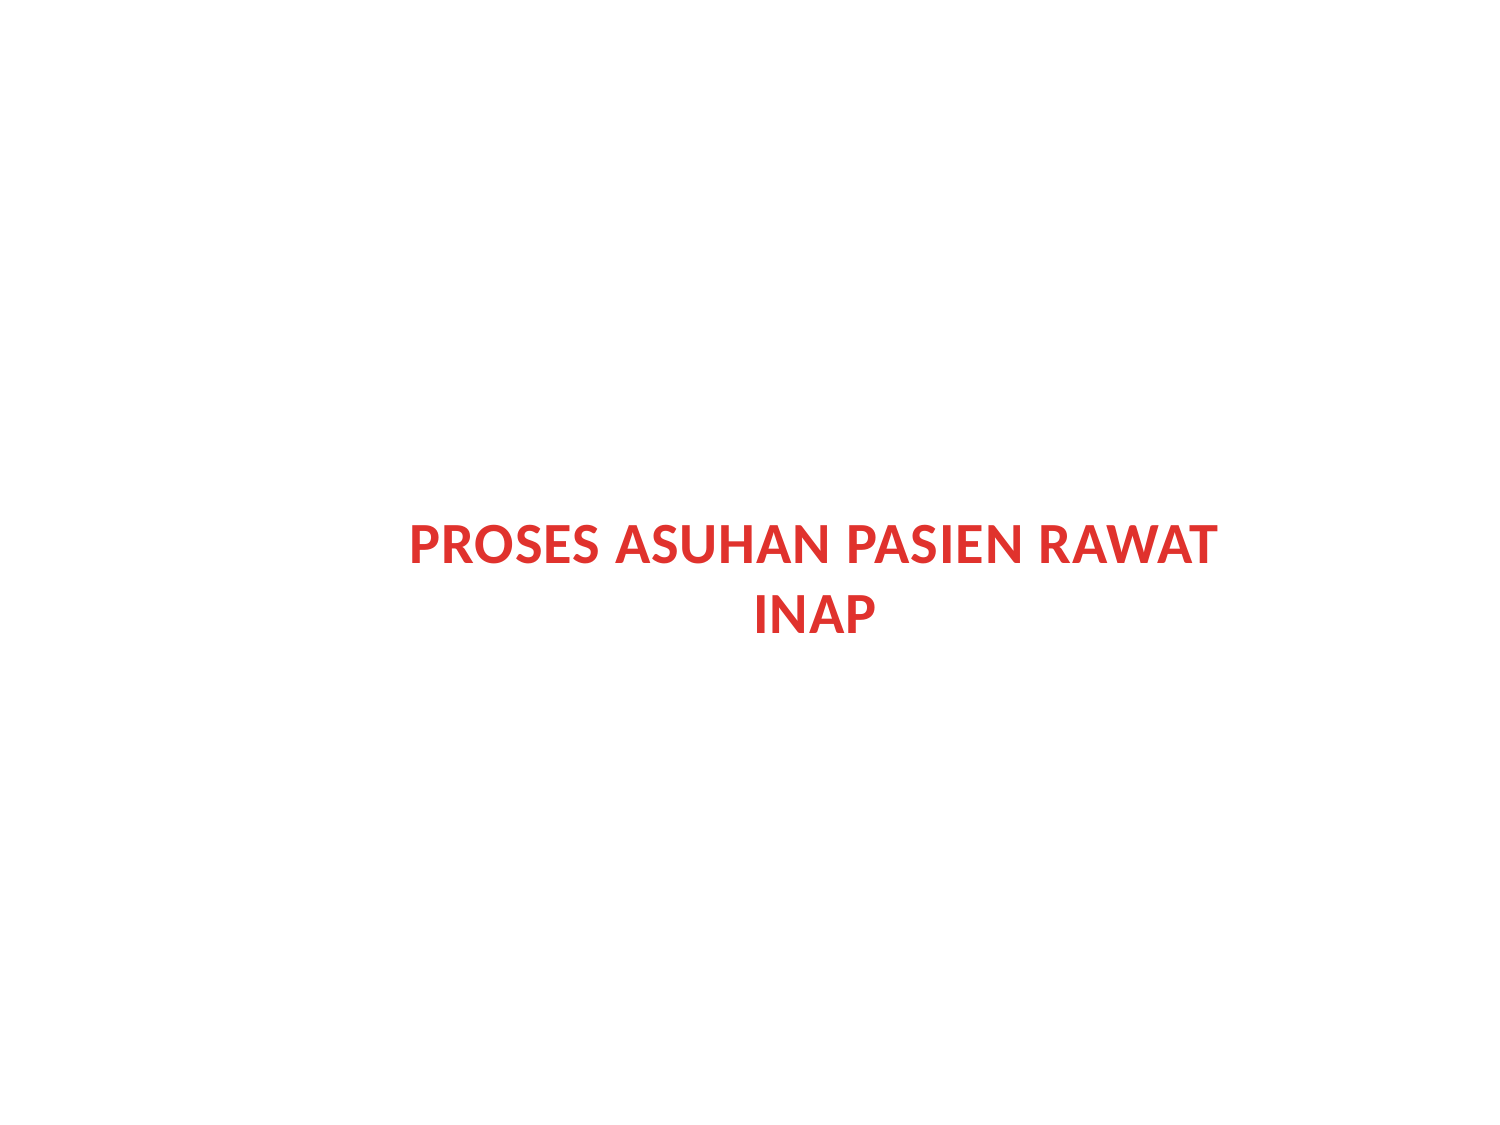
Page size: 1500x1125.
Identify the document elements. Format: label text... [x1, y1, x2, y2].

text_box PROSES ASUHAN PASIEN RAWAT INAP [393, 497, 1237, 653]
